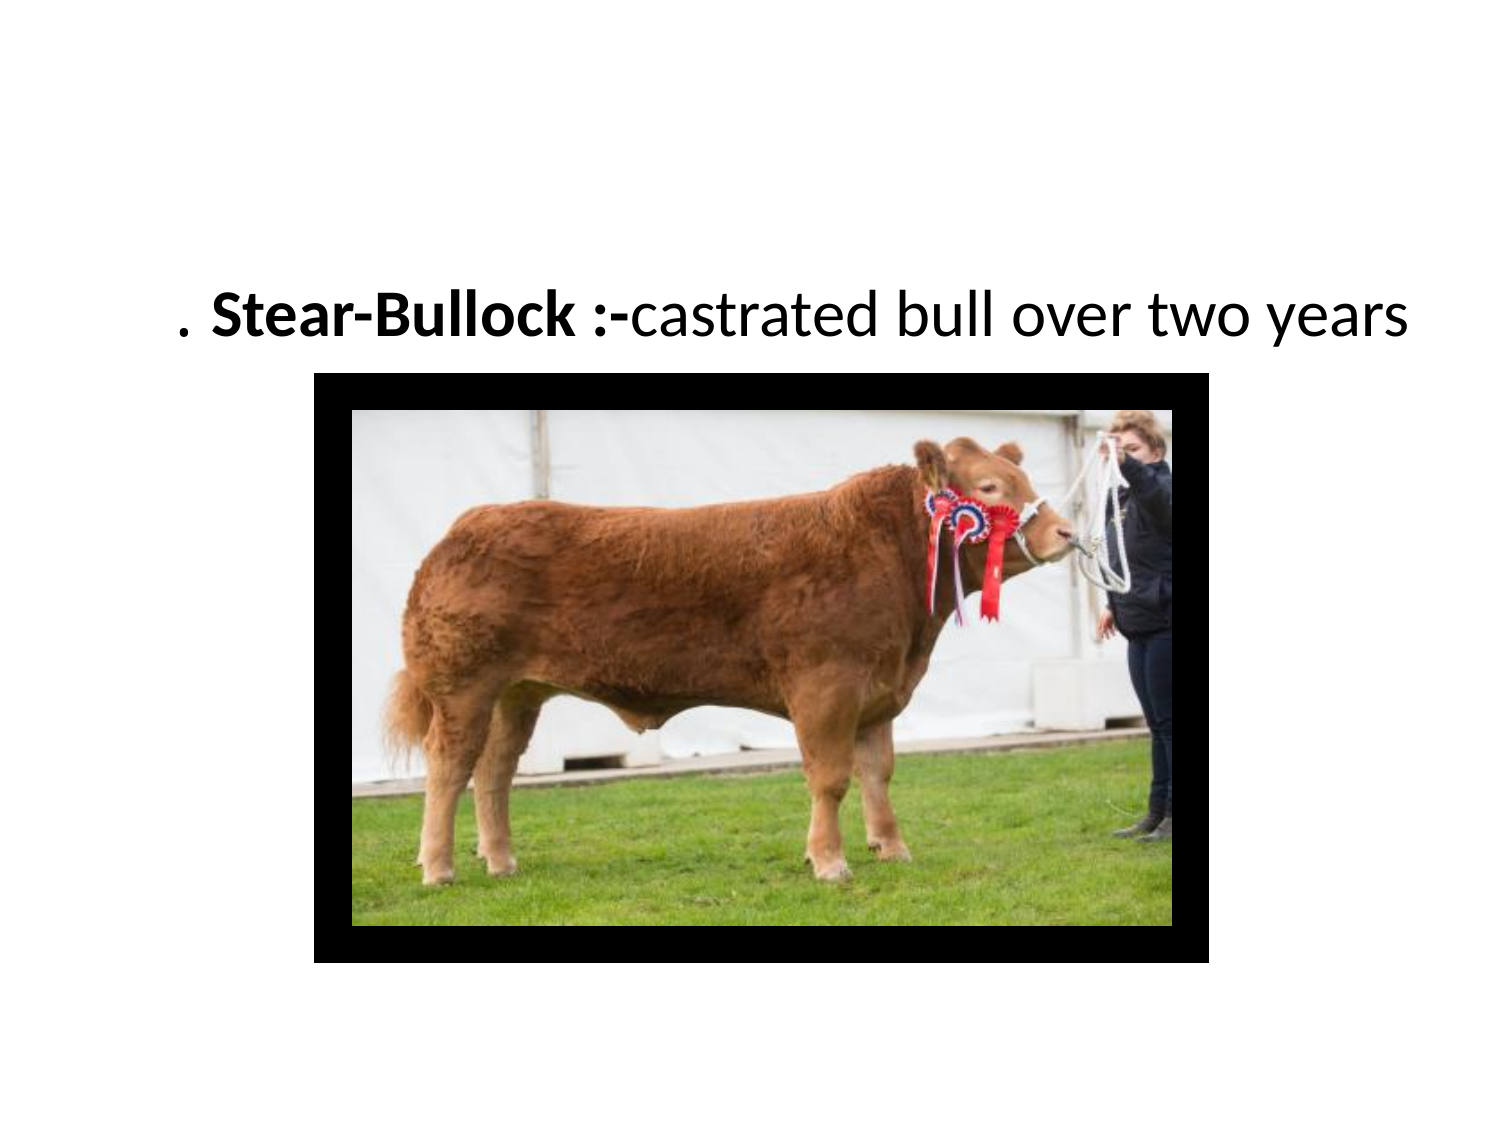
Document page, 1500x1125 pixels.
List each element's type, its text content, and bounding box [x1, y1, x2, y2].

list Stear-Bullock :-castrated bull over two years . [75, 262, 1425, 1005]
picture [351, 409, 1173, 926]
